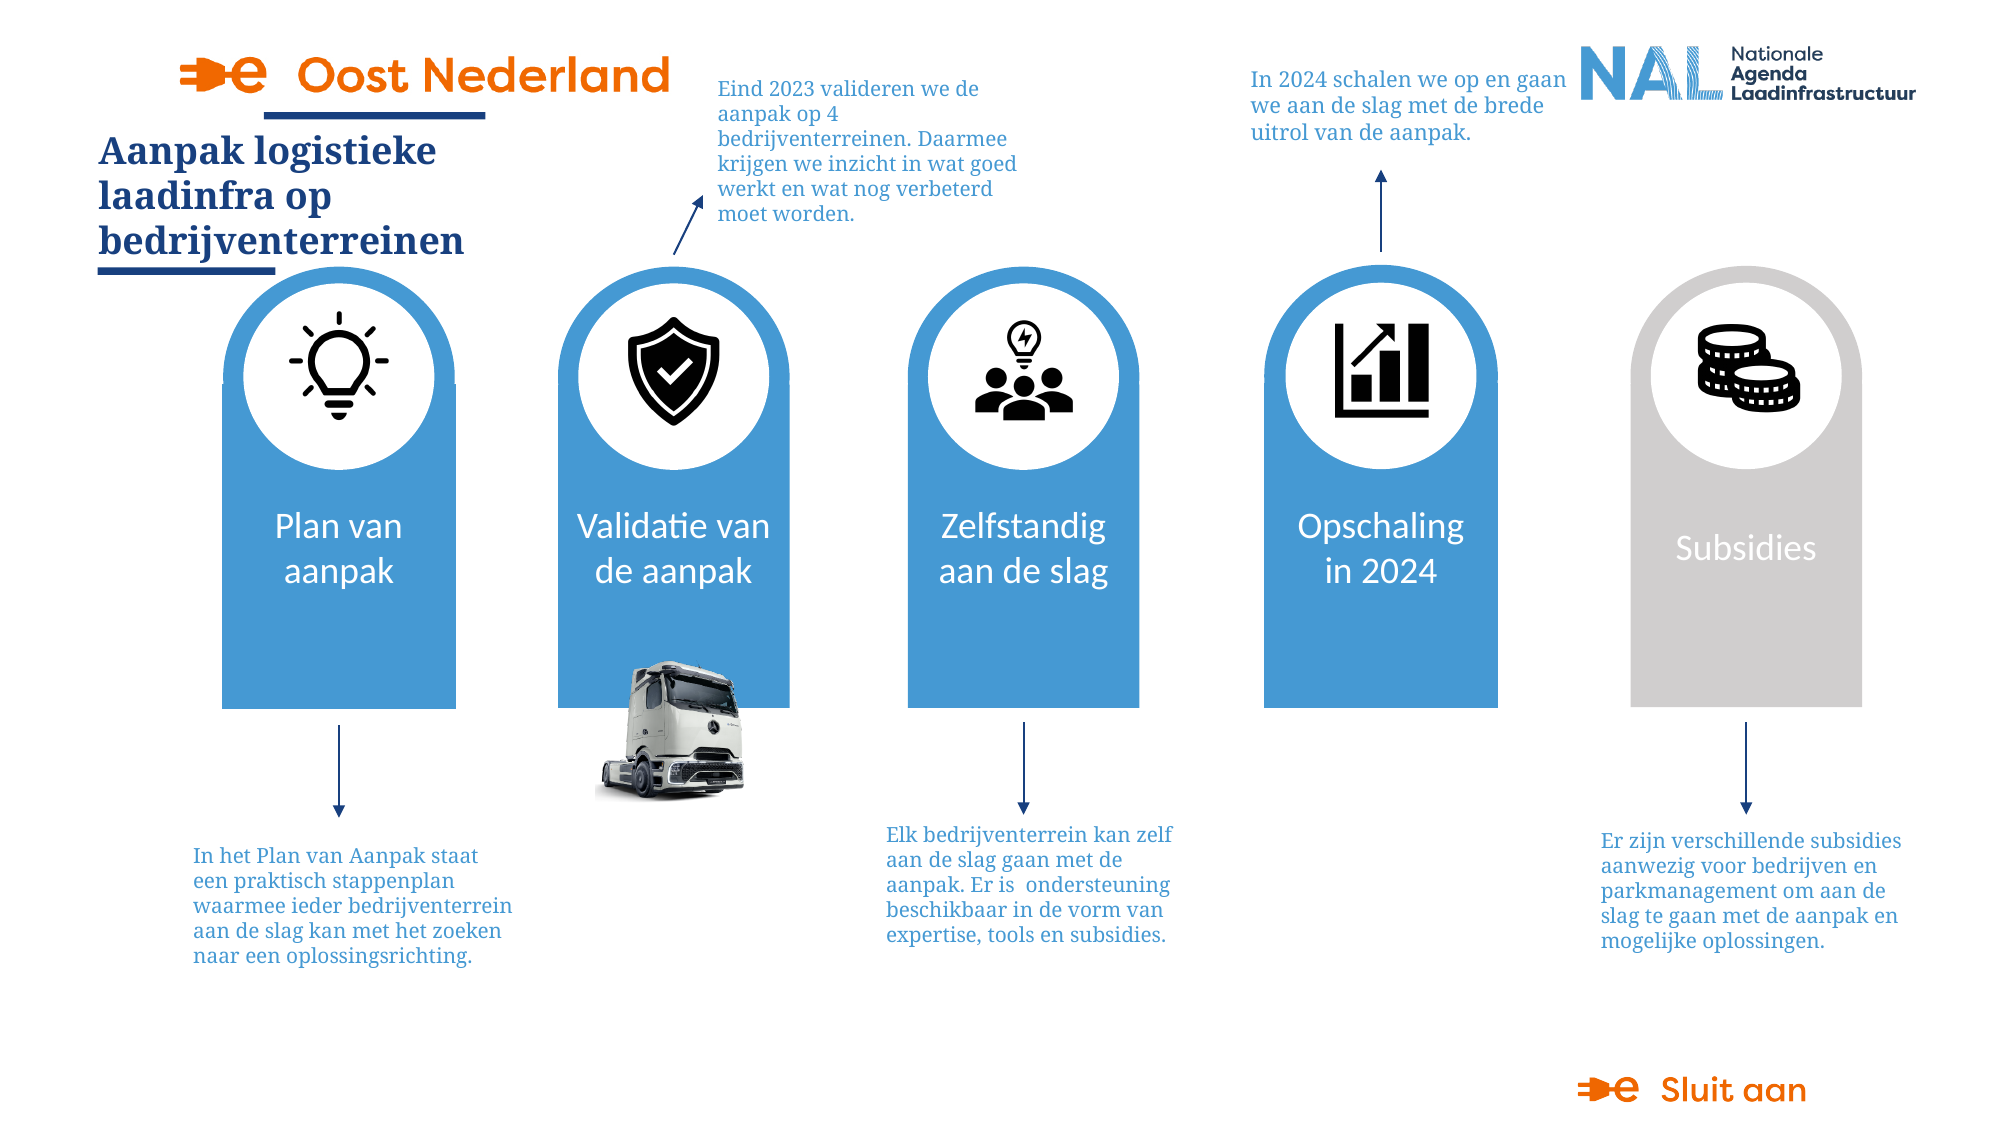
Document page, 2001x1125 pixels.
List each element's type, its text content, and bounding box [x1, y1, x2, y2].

picture [1688, 310, 1805, 427]
picture [1553, 1049, 1830, 1125]
text_box In het Plan van Aanpak staat een praktisch stappenplan waarmee ieder bedrijventerrein aan de slag kan met het zoeken naar een oplossingsrichting. [178, 834, 529, 975]
picture [1555, 13, 1938, 132]
text_box [97, 266, 223, 276]
text_box Aanpak logistieke laadinfra op bedrijventerreinen [83, 119, 514, 270]
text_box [1265, 265, 1497, 708]
picture [279, 306, 399, 427]
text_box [557, 266, 790, 708]
text_box In 2024 schalen we op en gaan we aan de slag met de brede uitrol van de aanpak. [1235, 58, 1586, 152]
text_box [223, 266, 455, 708]
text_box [673, 195, 703, 255]
text_box Elk bedrijventerrein kan zelf aan de slag gaan met de aanpak. Er is ondersteuning beschikbaar in de vorm van expertise, tools en subsidies. [871, 814, 1222, 955]
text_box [1630, 265, 1863, 708]
text_box Eind 2023 valideren we de aanpak op 4 bedrijventerreinen. Daarmee krijgen we inzicht in wat goed werkt en wat nog verbeterd moet worden. [702, 68, 1053, 233]
picture [1316, 306, 1446, 435]
picture [609, 306, 738, 435]
text_box Er zijn verschillende subsidies aanwezig voor bedrijven en parkmanagement om aan de slag te gaan met de aanpak en mogelijke oplossingen. [1586, 820, 1937, 960]
picture [145, 17, 703, 132]
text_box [907, 266, 1140, 708]
picture [595, 655, 753, 808]
picture [959, 306, 1088, 435]
